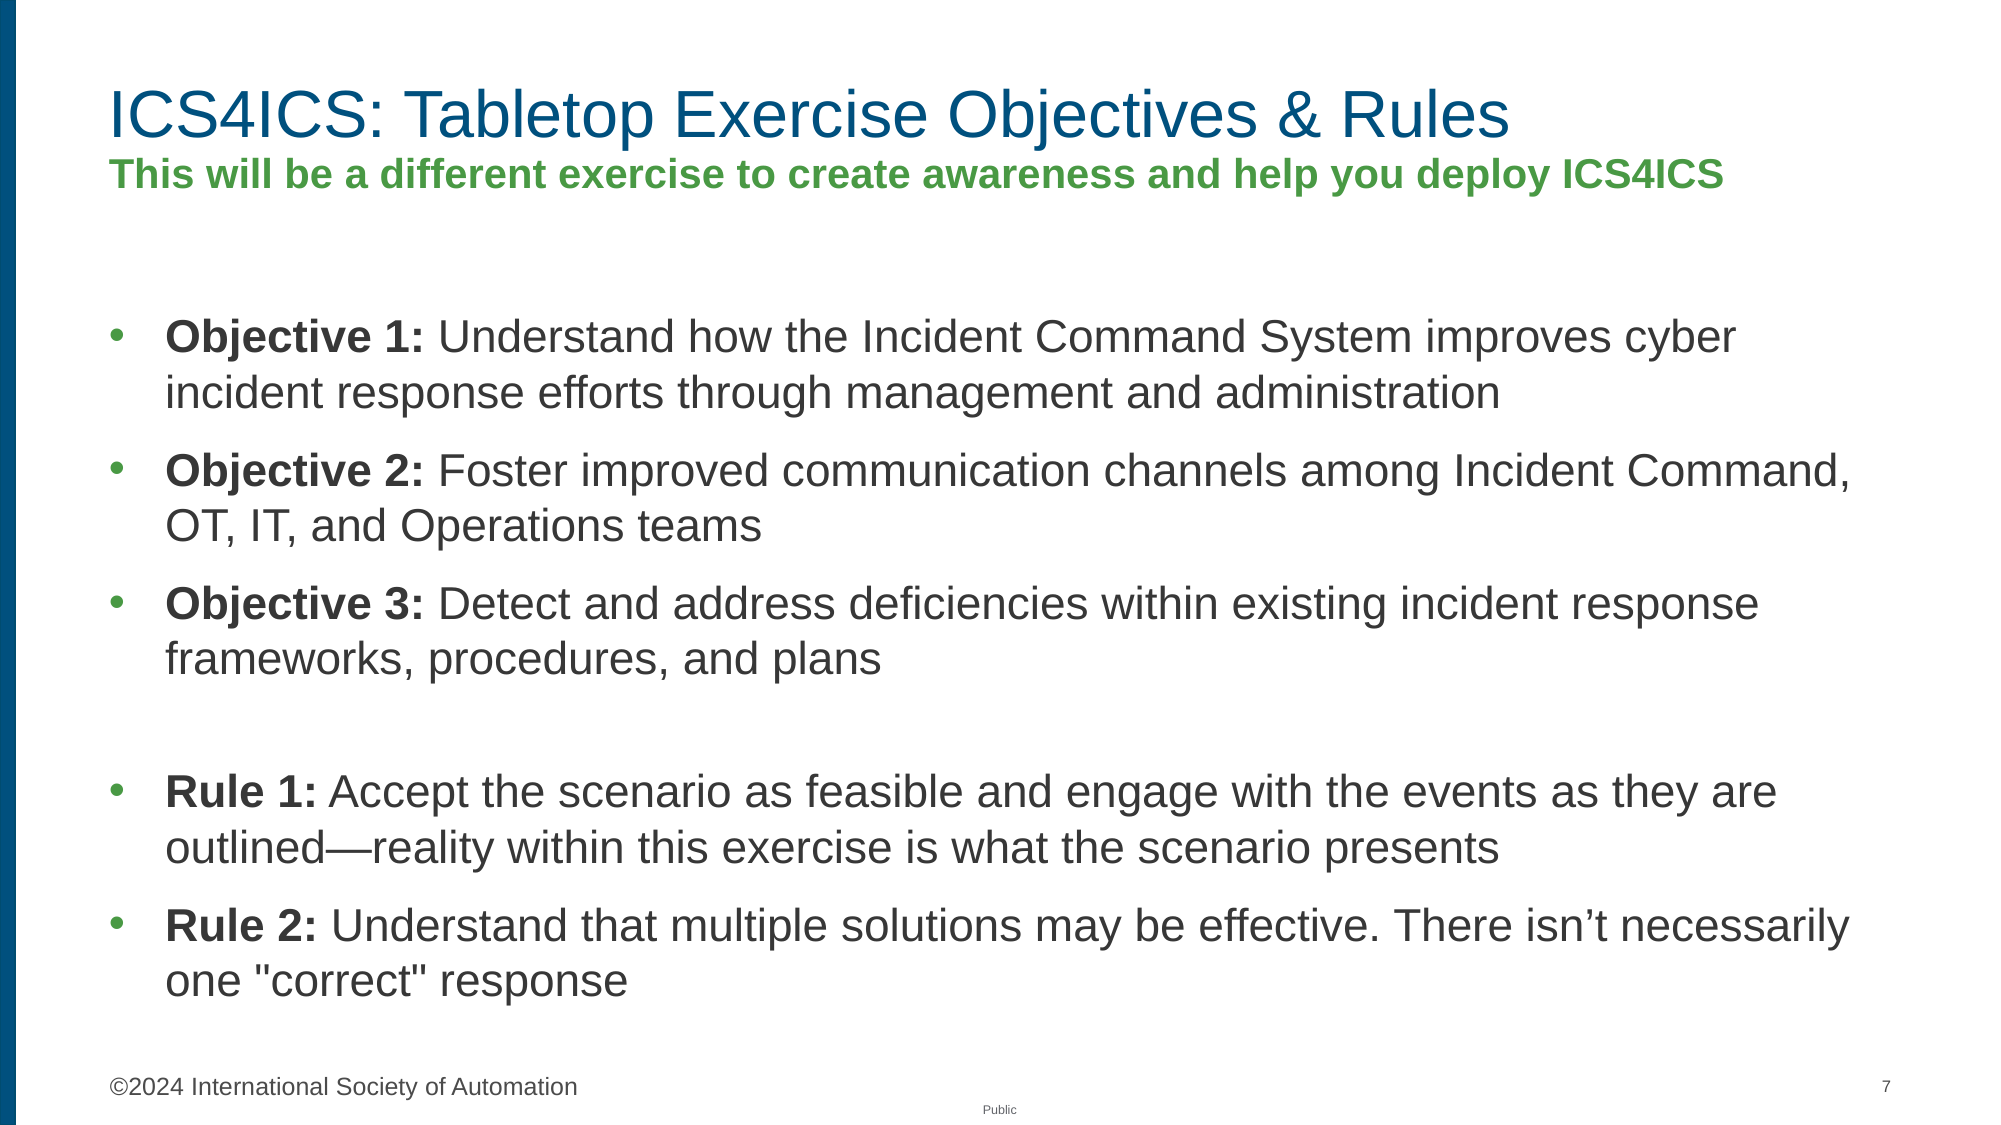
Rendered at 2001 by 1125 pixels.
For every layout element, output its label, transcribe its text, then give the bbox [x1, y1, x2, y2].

list Objective 1: Understand how the Incident Command System improves cyber incident response efforts through management and administration Objective 2: Foster improved communication channels among Incident Command, OT, IT, and Operations teams Objective 3: Detect and address deficiencies within existing incident response frameworks, procedures, and plans Rule 1: Accept the scenario as feasible and engage with the events as they are outlined—reality within this exercise is what the scenario presents Rule 2: Understand that multiple solutions may be effective. There isn’t necessarily one "correct" response [93, 299, 1907, 1014]
slide_number 7 [1456, 1071, 1907, 1100]
title ICS4ICS: Tabletop Exercise Objectives & Rules This will be a different exercise to create awareness and help you deploy ICS4ICS [93, 93, 1819, 184]
